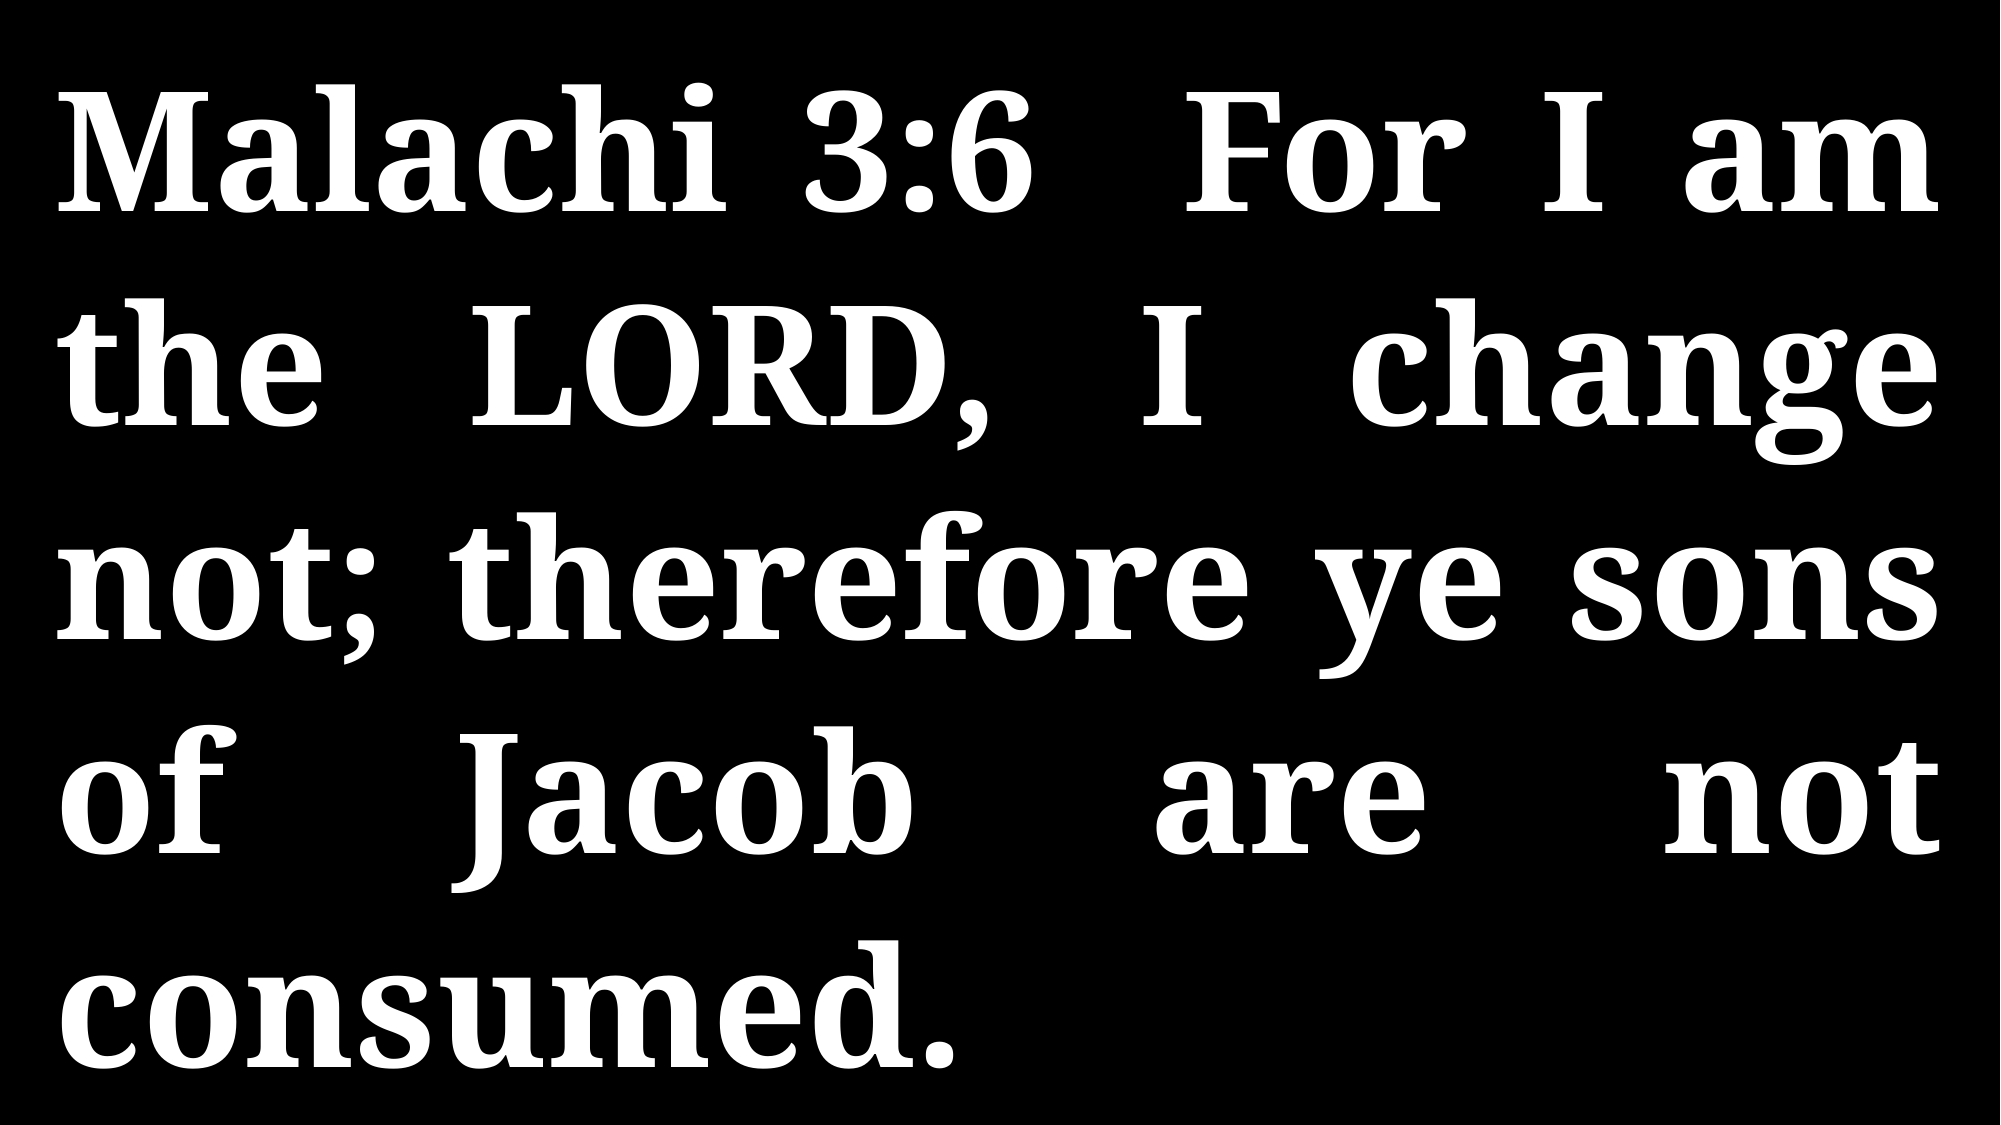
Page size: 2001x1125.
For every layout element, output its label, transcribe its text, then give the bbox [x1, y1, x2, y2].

text_box Malachi 3:6 For I am the LORD, I change not; therefore ye sons of Jacob are not consumed. [39, 23, 1961, 1108]
